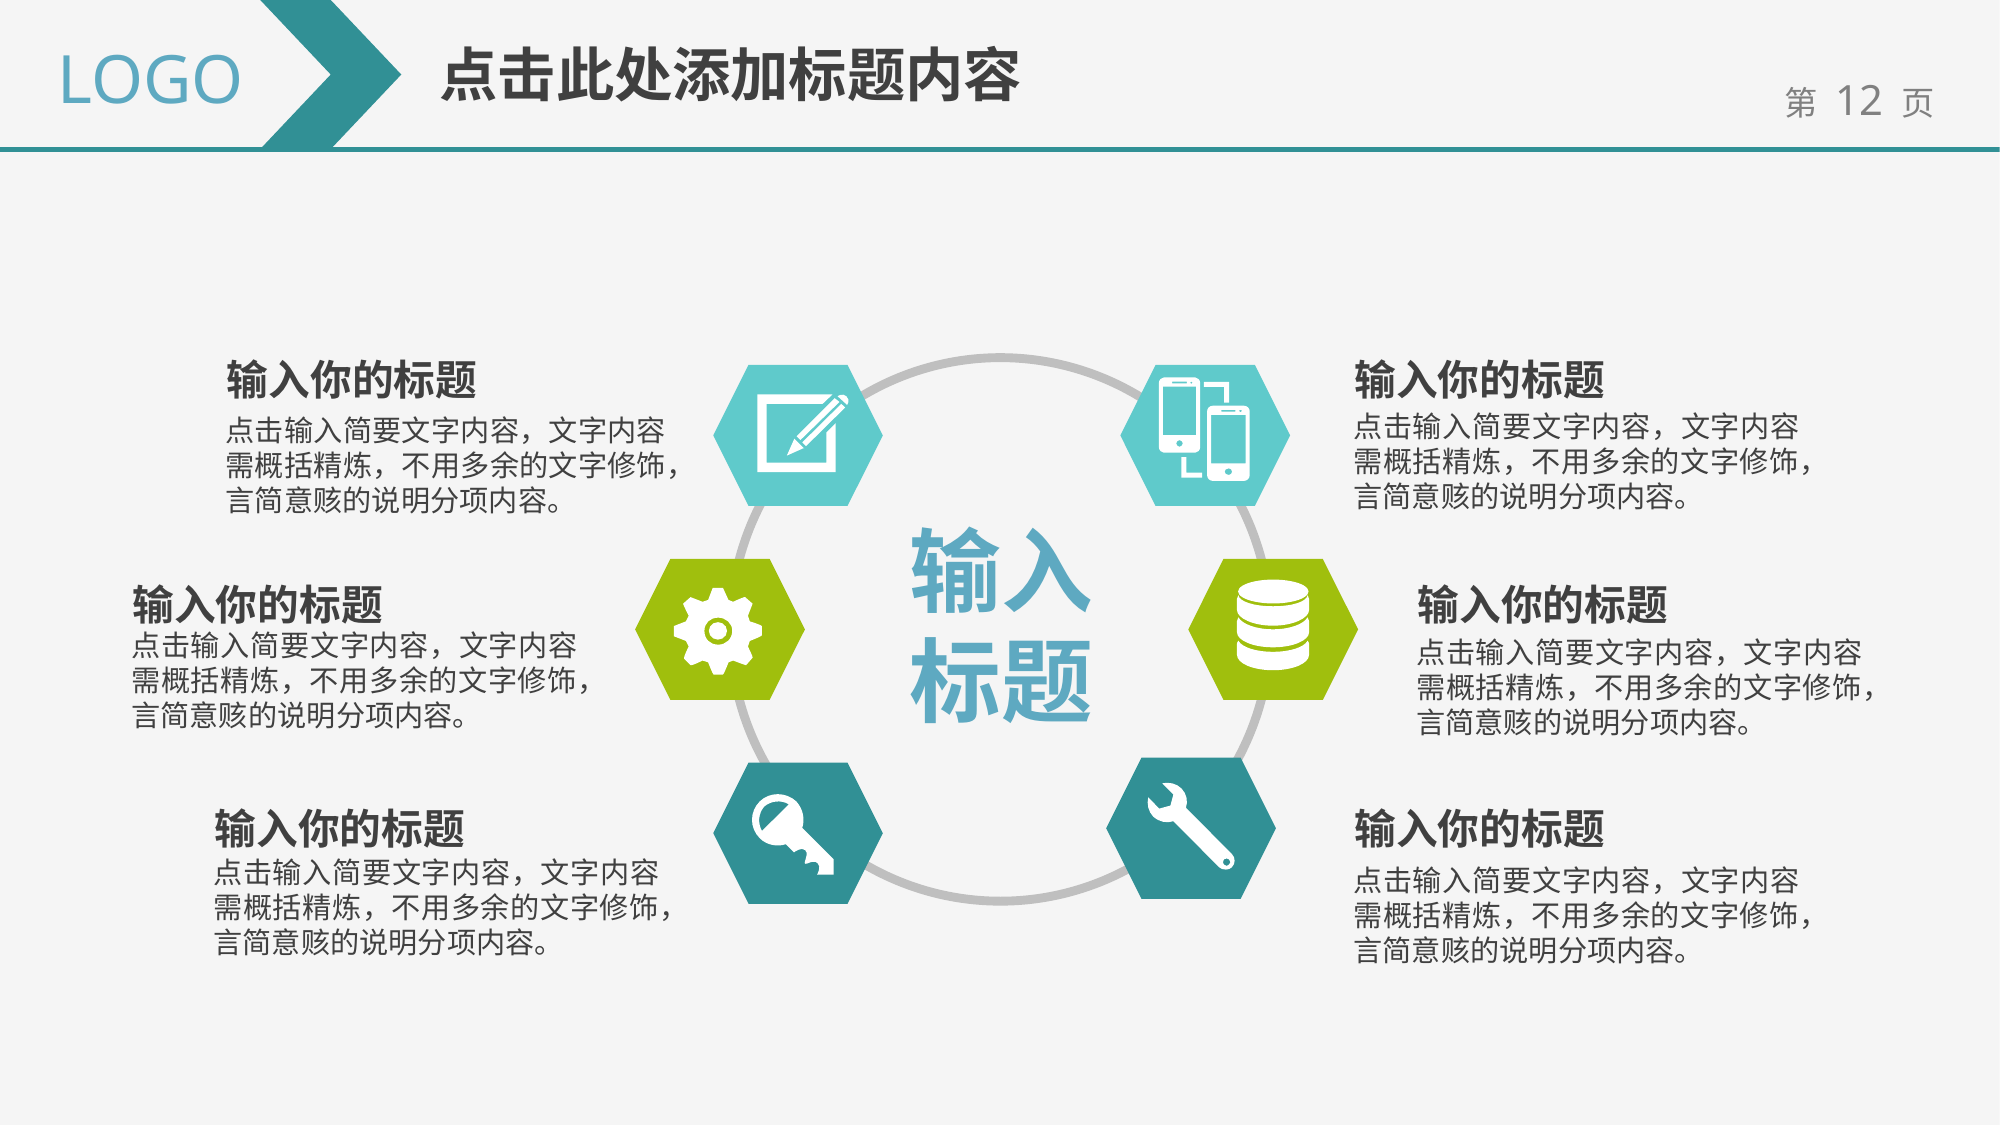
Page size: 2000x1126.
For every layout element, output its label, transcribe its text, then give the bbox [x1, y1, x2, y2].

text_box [713, 364, 884, 507]
text_box [739, 357, 1261, 902]
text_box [116, 570, 593, 742]
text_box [210, 346, 682, 527]
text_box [1105, 757, 1277, 900]
text_box 点击此处添加标题内容 [424, 31, 1095, 116]
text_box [634, 558, 806, 701]
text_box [198, 795, 676, 969]
text_box [258, 0, 403, 148]
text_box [1338, 795, 1815, 977]
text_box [1401, 570, 1878, 749]
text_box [1120, 364, 1291, 507]
text_box LOGO [42, 29, 259, 125]
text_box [713, 762, 884, 905]
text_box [1188, 558, 1359, 701]
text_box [1338, 346, 1815, 523]
text_box 输入 标题 [894, 506, 1108, 742]
